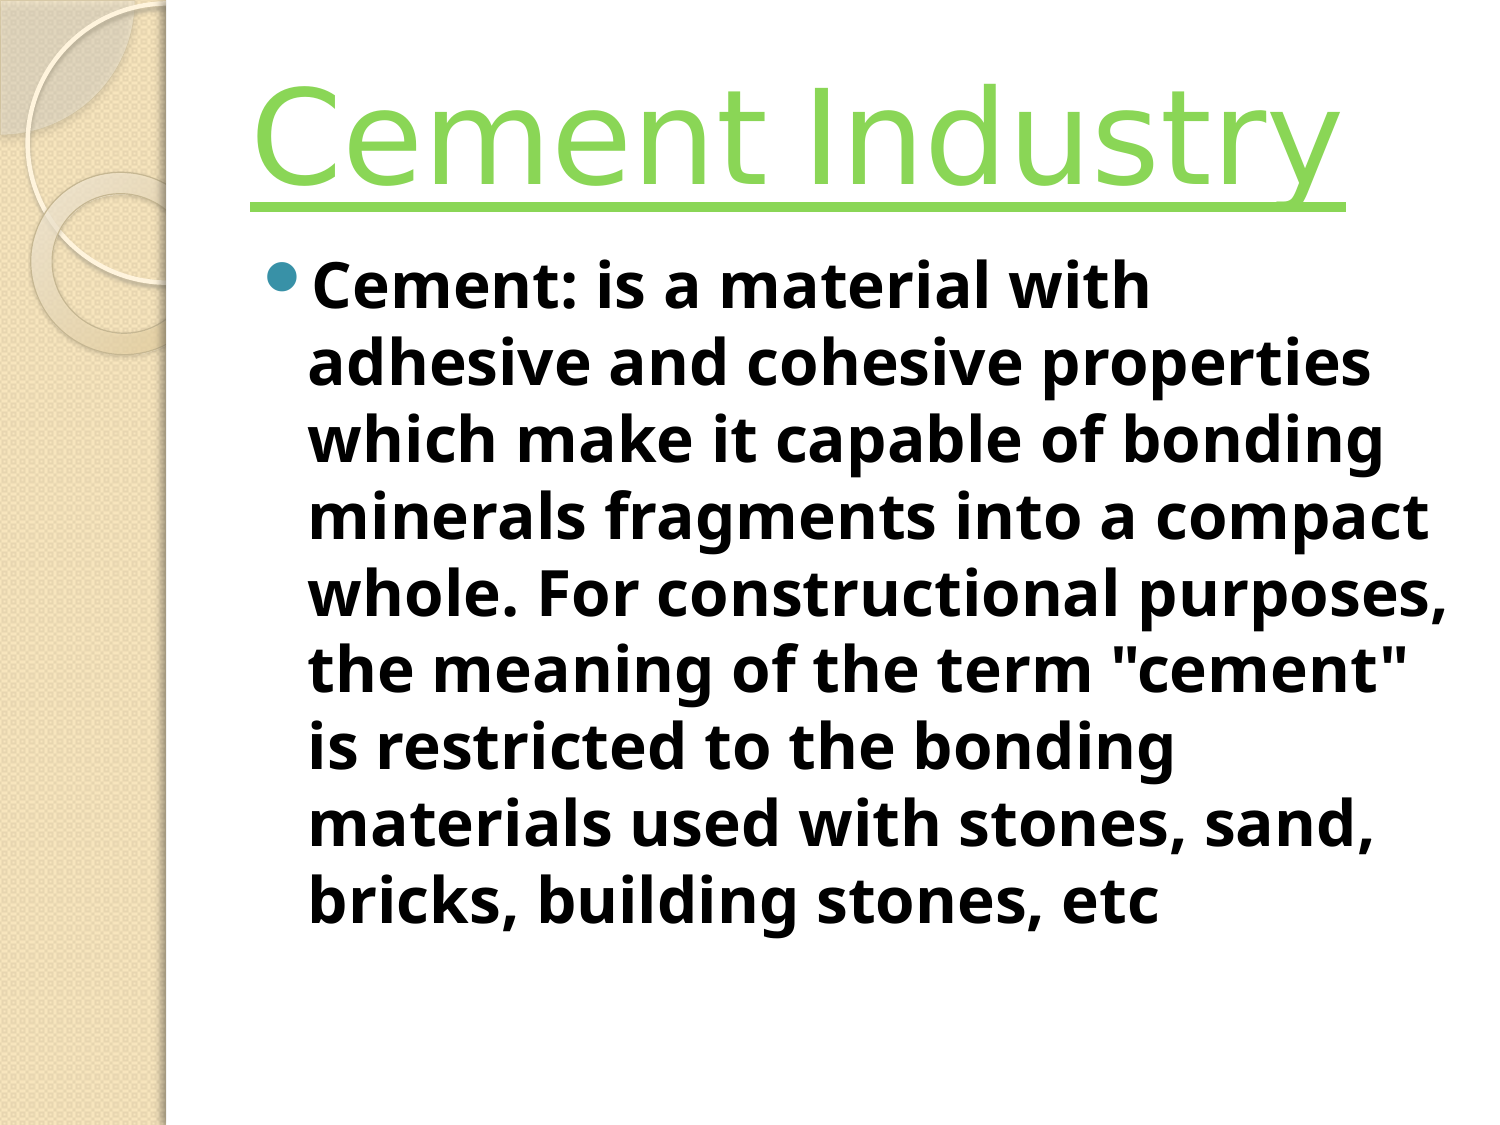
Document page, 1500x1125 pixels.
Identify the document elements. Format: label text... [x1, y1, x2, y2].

title Cement Industry [235, 45, 1466, 233]
list Cement: is a material with adhesive and cohesive properties which make it capable of bonding minerals fragments into a compact whole. For constructional purposes, the meaning of the term "cement" is restricted to the bonding materials used with stones, sand, bricks, building stones, etc [235, 237, 1466, 1025]
